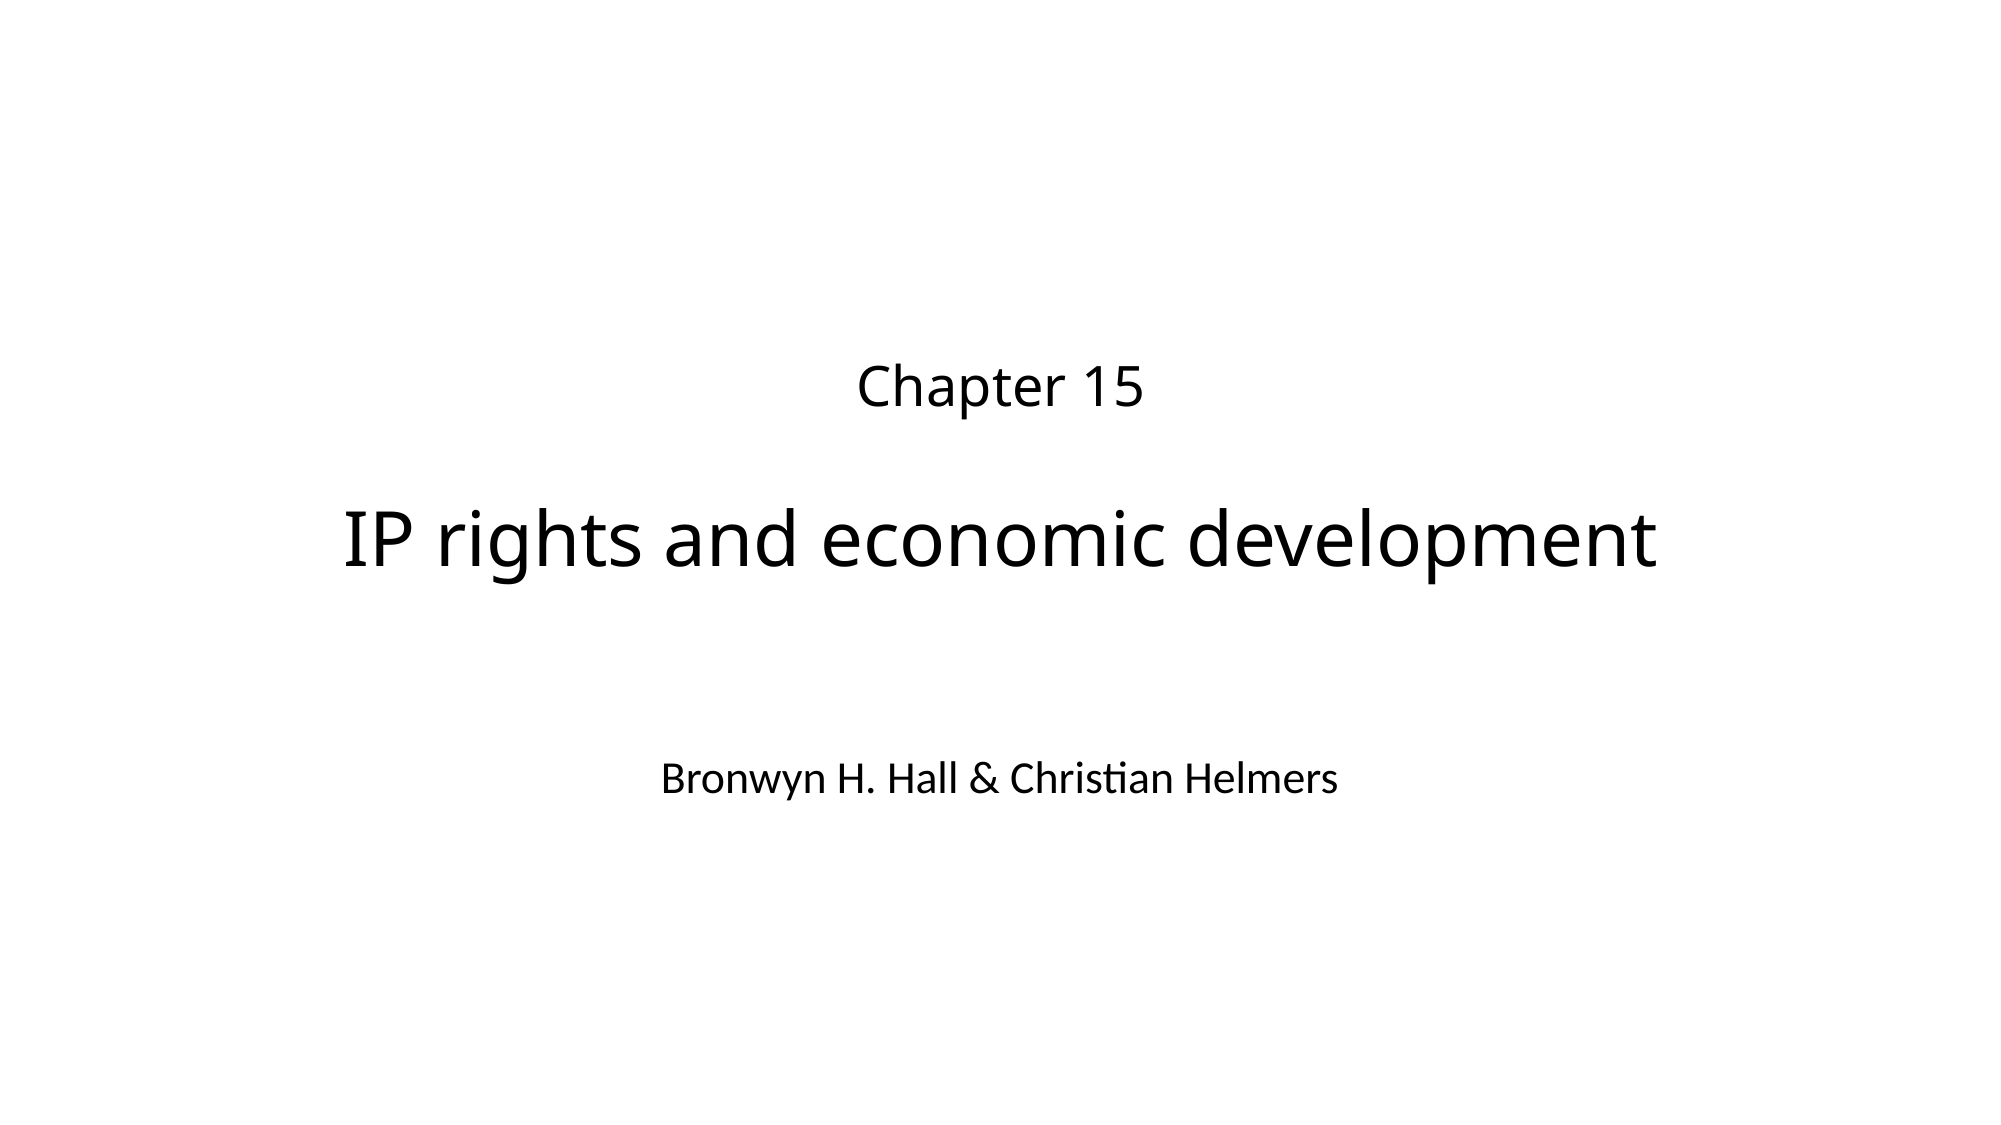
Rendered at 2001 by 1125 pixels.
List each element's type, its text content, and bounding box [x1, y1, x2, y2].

subtitle Bronwyn H. Hall & Christian Helmers [249, 590, 1750, 863]
title Chapter 15 IP rights and economic development [102, 349, 1900, 591]
